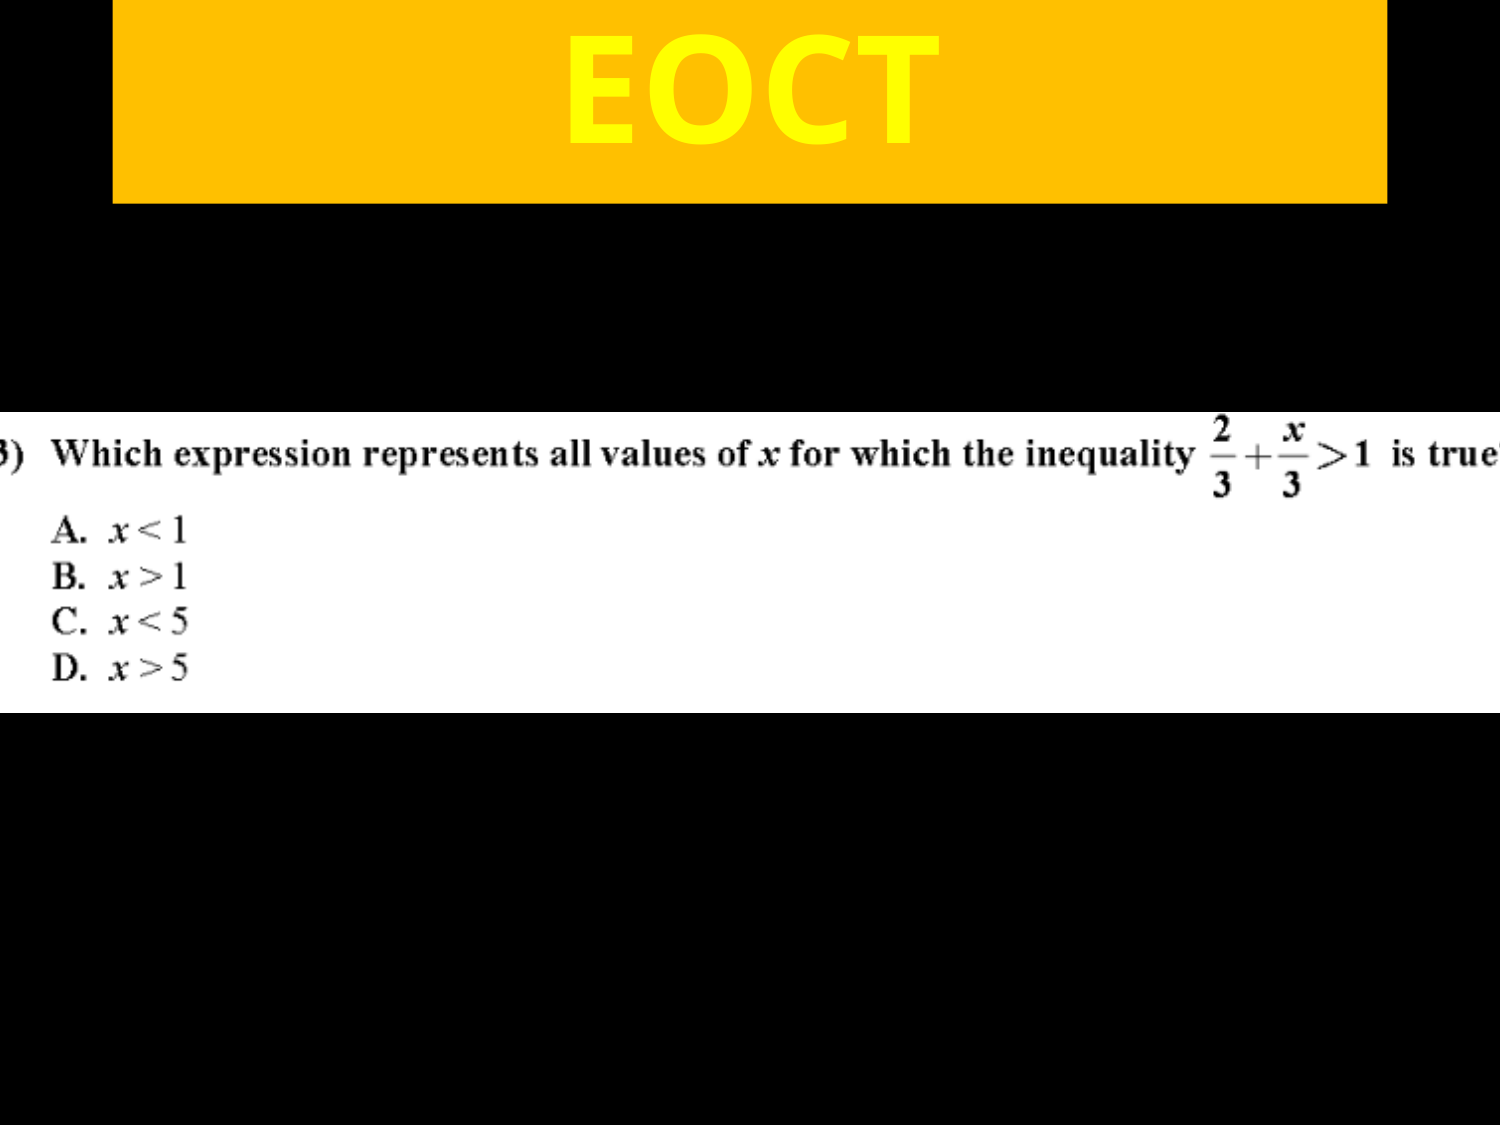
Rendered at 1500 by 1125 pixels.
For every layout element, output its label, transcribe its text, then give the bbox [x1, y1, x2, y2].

title EOCT [112, 0, 1388, 204]
picture [0, 412, 1500, 713]
